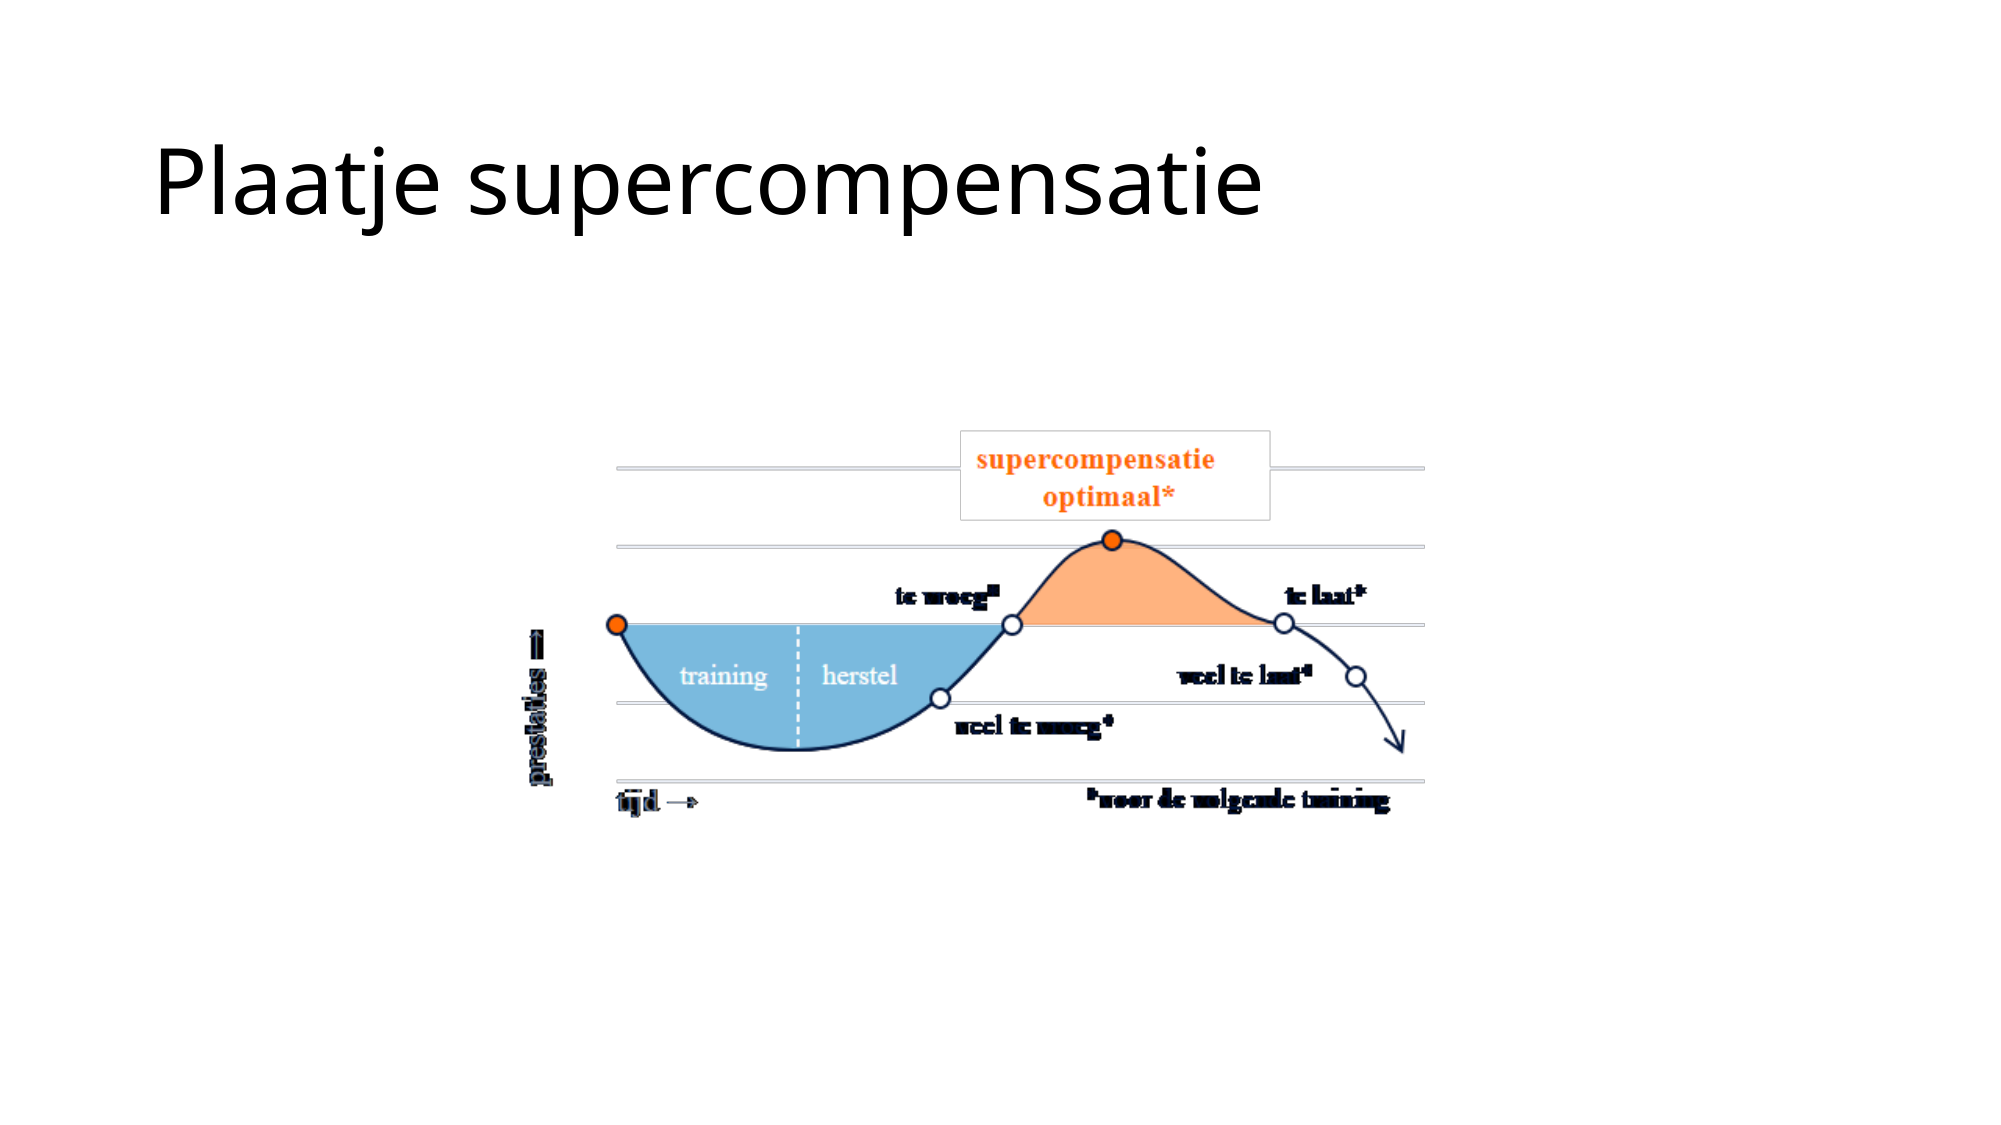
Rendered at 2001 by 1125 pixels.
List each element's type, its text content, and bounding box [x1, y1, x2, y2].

title Plaatje supercompensatie [137, 75, 1863, 294]
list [499, 414, 1500, 899]
